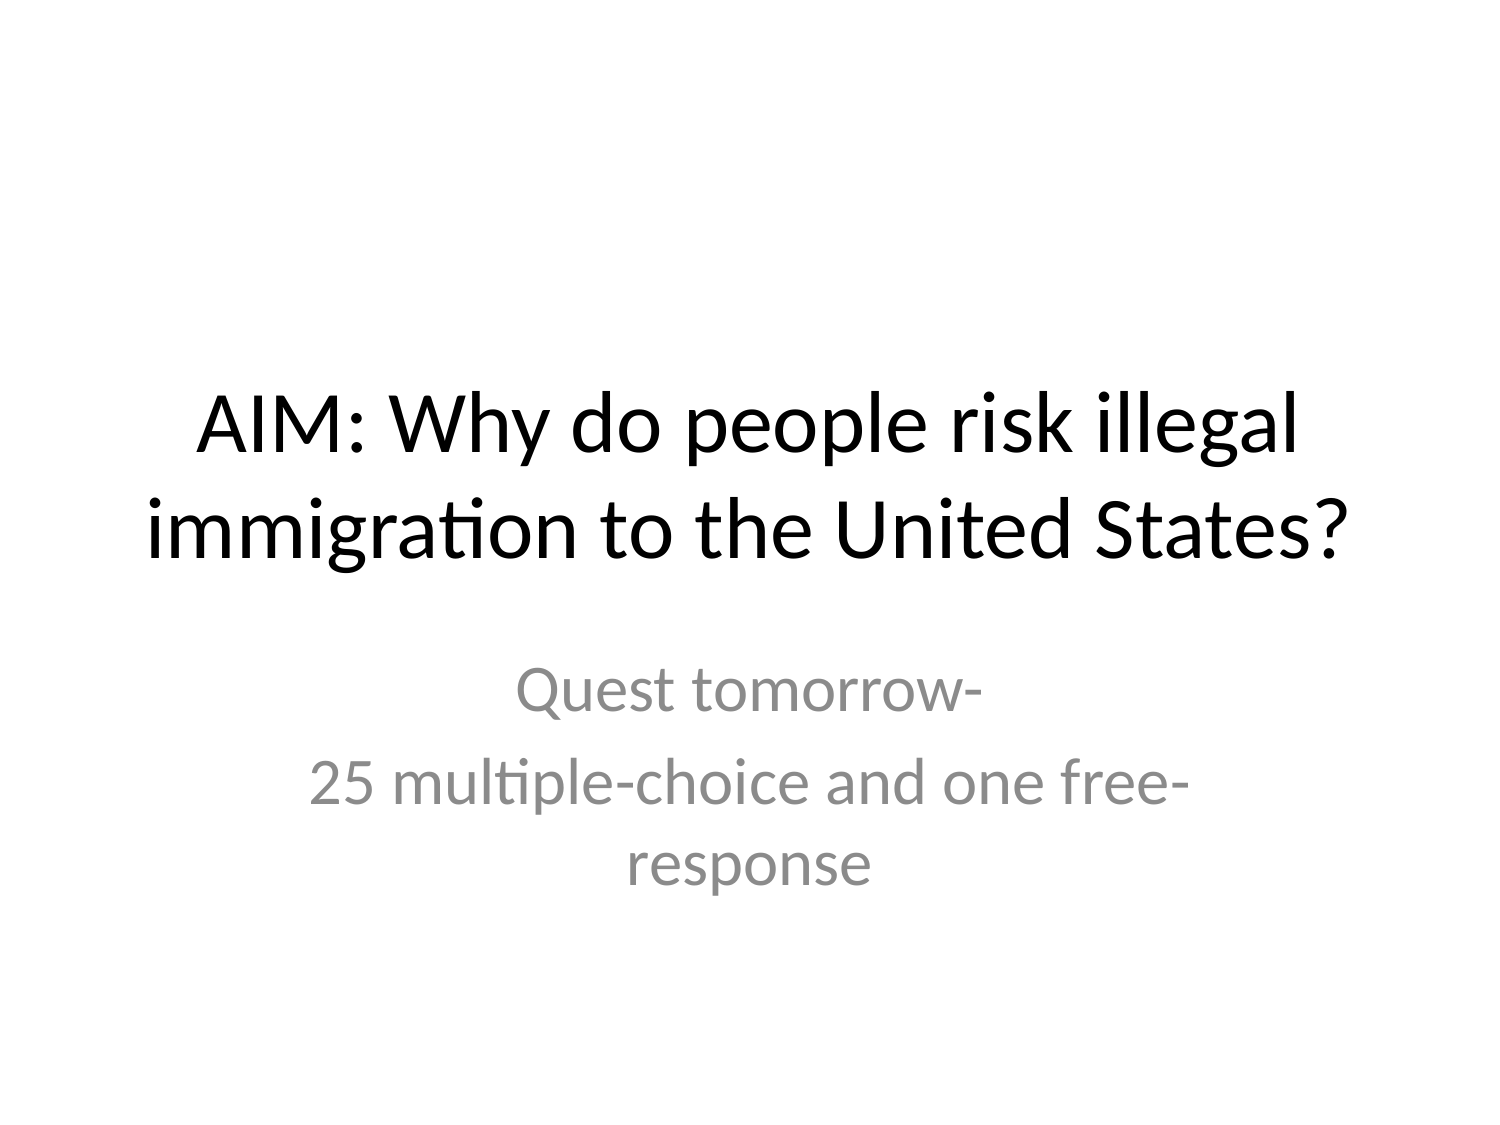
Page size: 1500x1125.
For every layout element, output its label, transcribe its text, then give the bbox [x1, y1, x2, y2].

title AIM: Why do people risk illegal immigration to the United States? [112, 349, 1388, 591]
subtitle Quest tomorrow- 25 multiple-choice and one free-response [225, 637, 1275, 925]
